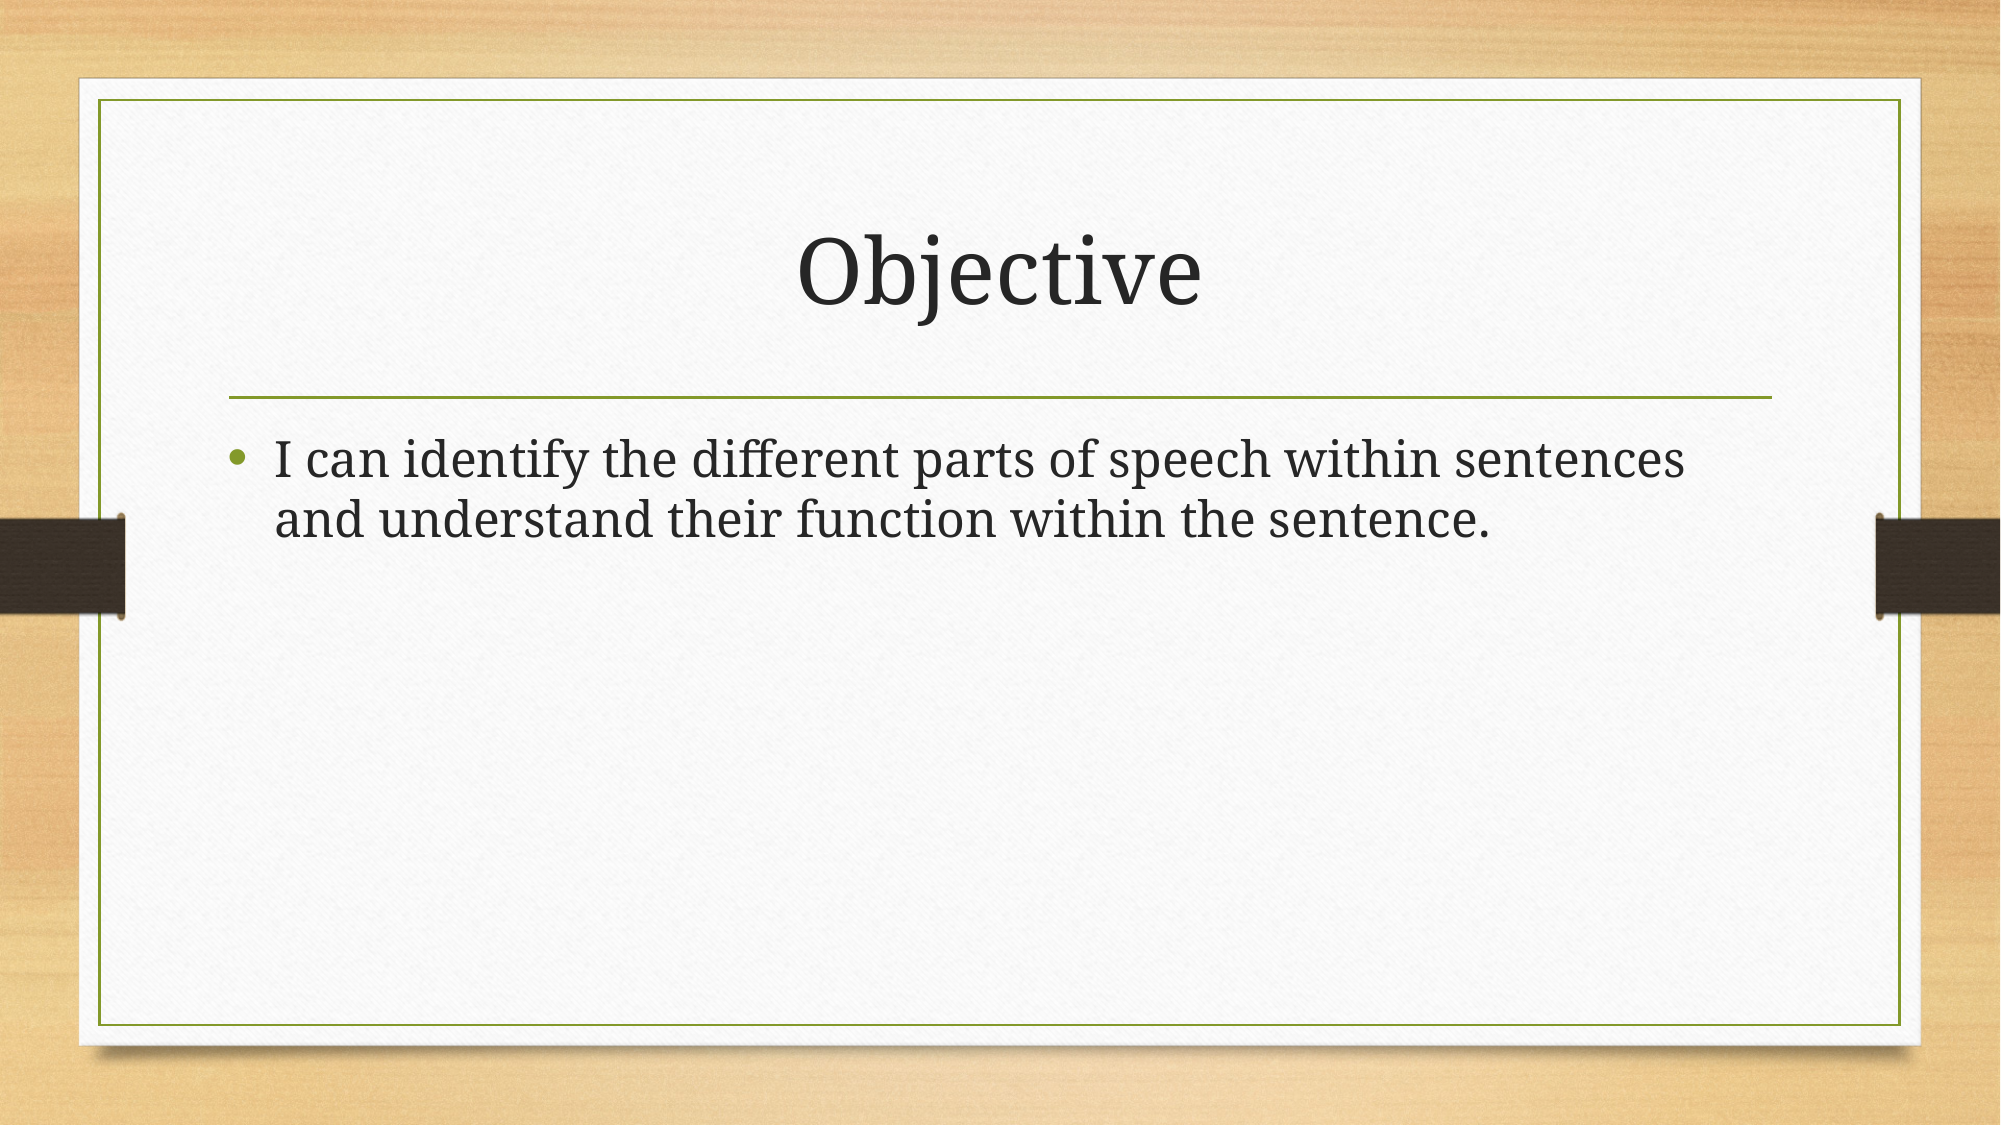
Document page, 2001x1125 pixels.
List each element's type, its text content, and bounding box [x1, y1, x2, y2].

title Objective [212, 161, 1788, 375]
picture [0, 0, 2001, 1125]
list I can identify the different parts of speech within sentences and understand their function within the sentence. [212, 419, 1788, 964]
